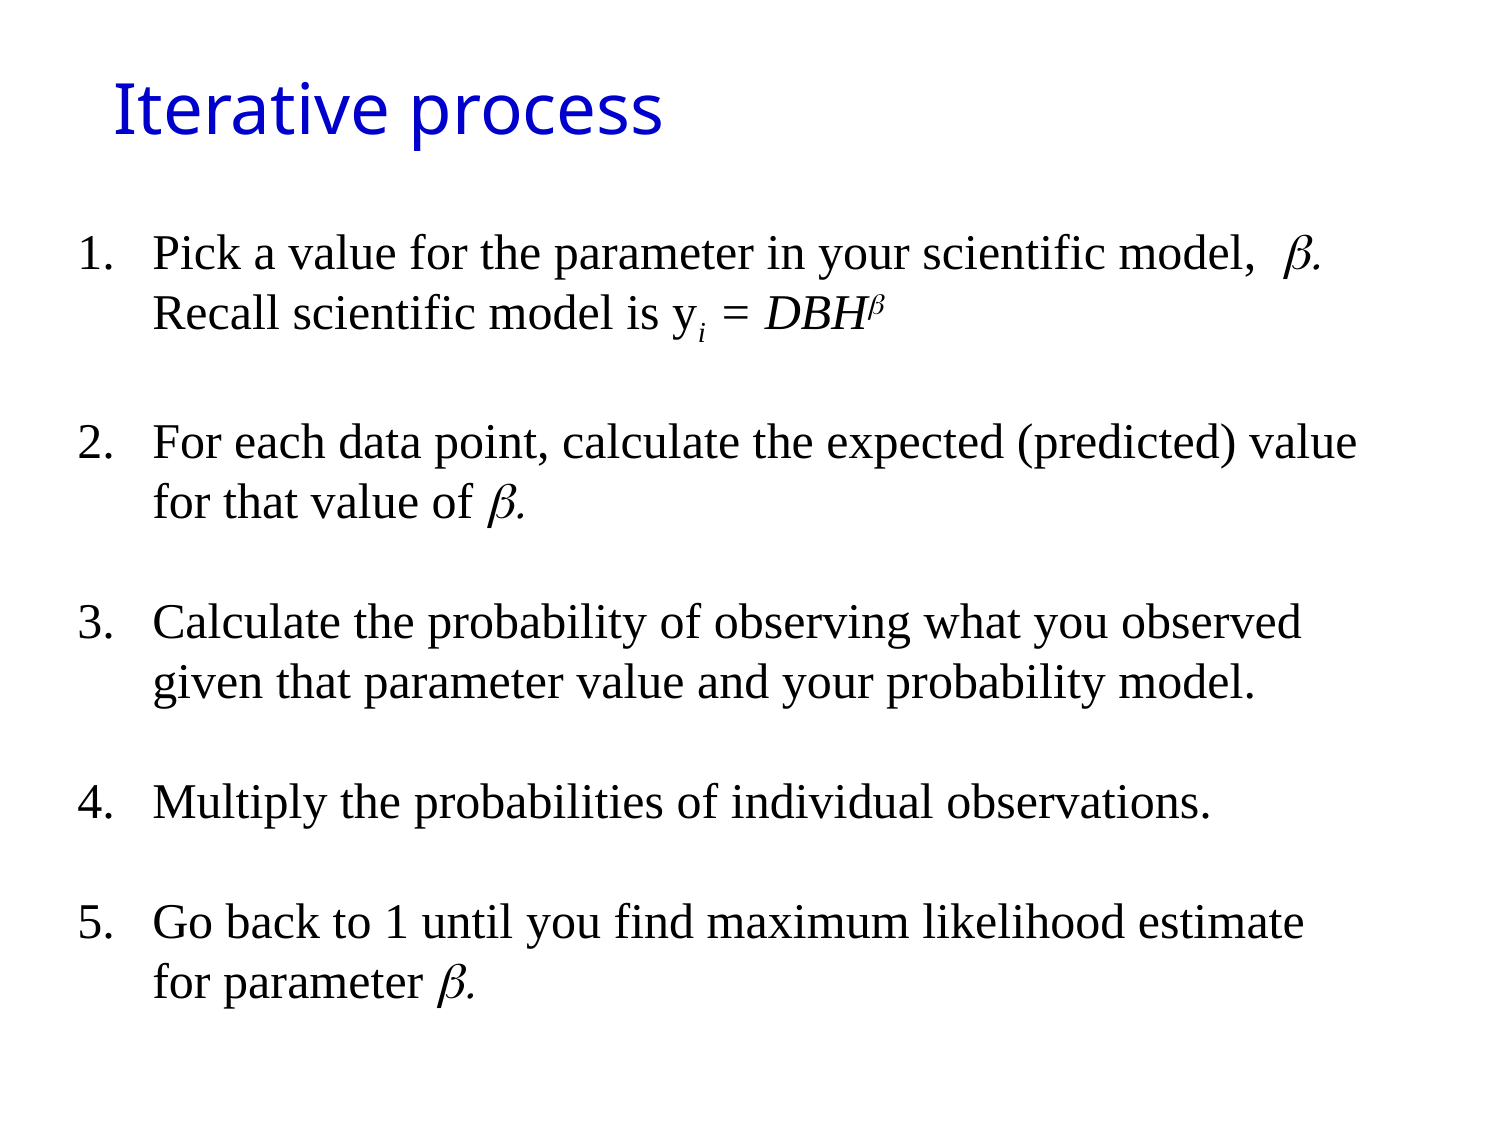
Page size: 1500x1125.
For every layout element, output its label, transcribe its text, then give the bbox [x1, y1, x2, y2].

text_box Pick a value for the parameter in your scientific model, b. Recall scientific model is yi = DBHb For each data point, calculate the expected (predicted) value for that value of b. Calculate the probability of observing what you observed given that parameter value and your probability model. Multiply the probabilities of individual observations. Go back to 1 until you find maximum likelihood estimate for parameter b. [62, 212, 1388, 1125]
title Iterative process [99, 36, 851, 156]
